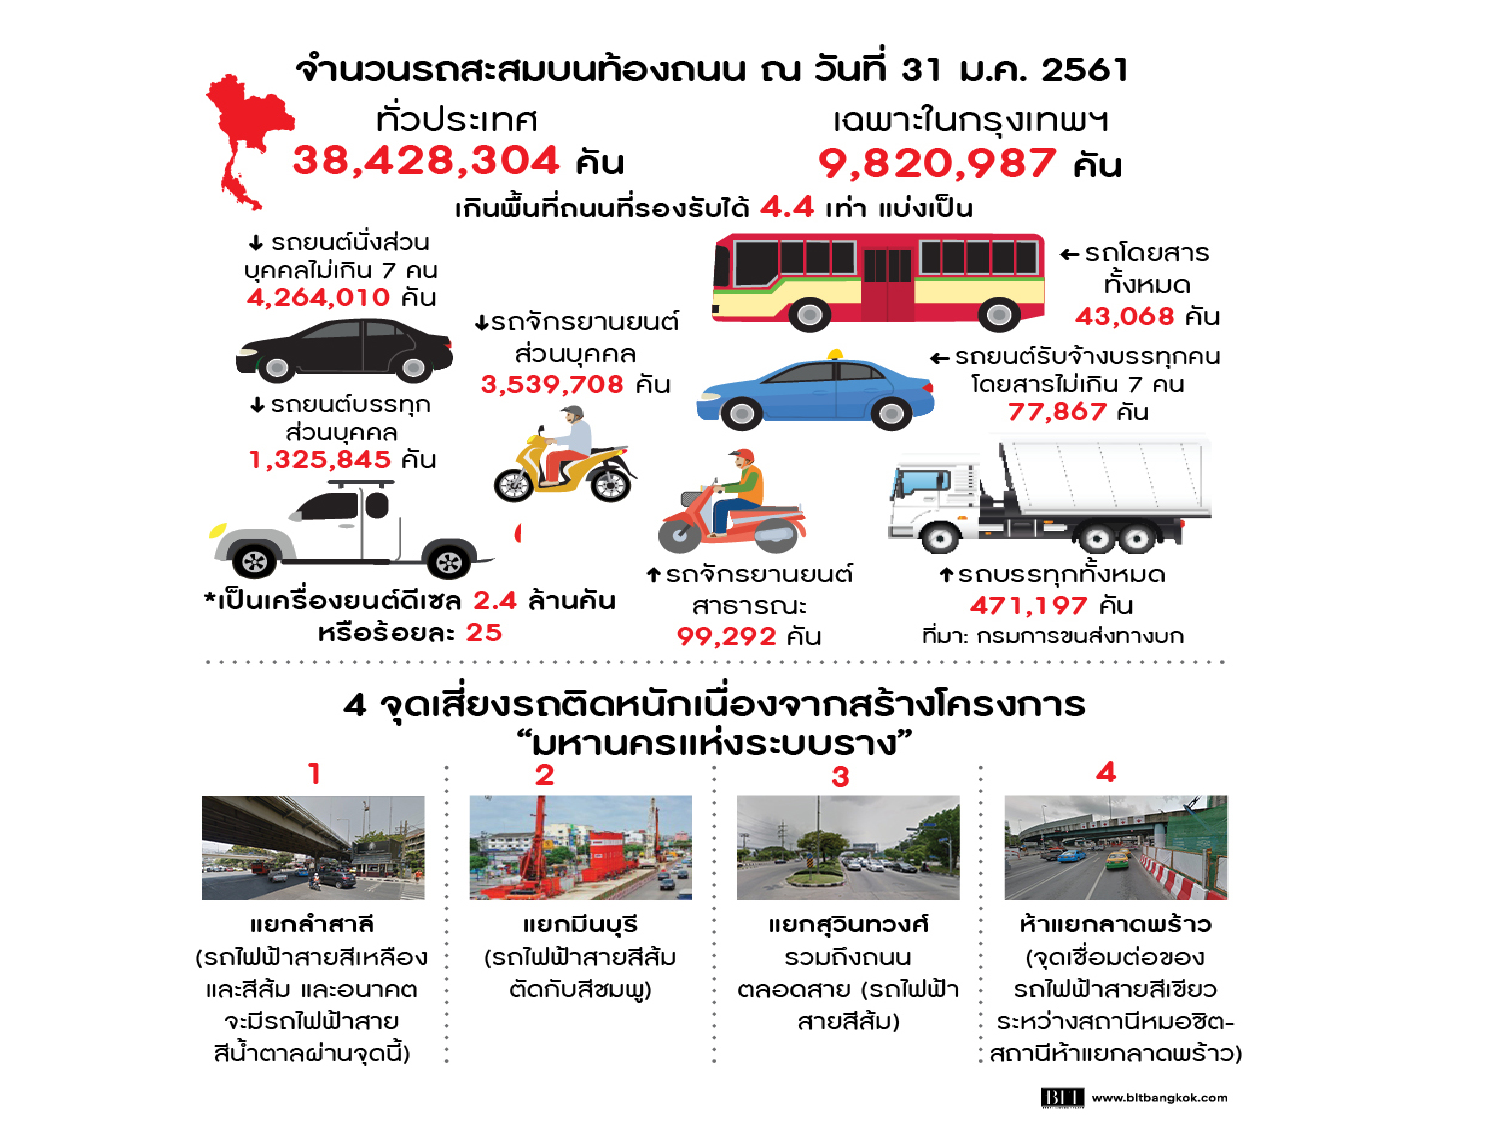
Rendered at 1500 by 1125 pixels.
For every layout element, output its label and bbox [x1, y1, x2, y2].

list [170, 28, 1259, 1125]
